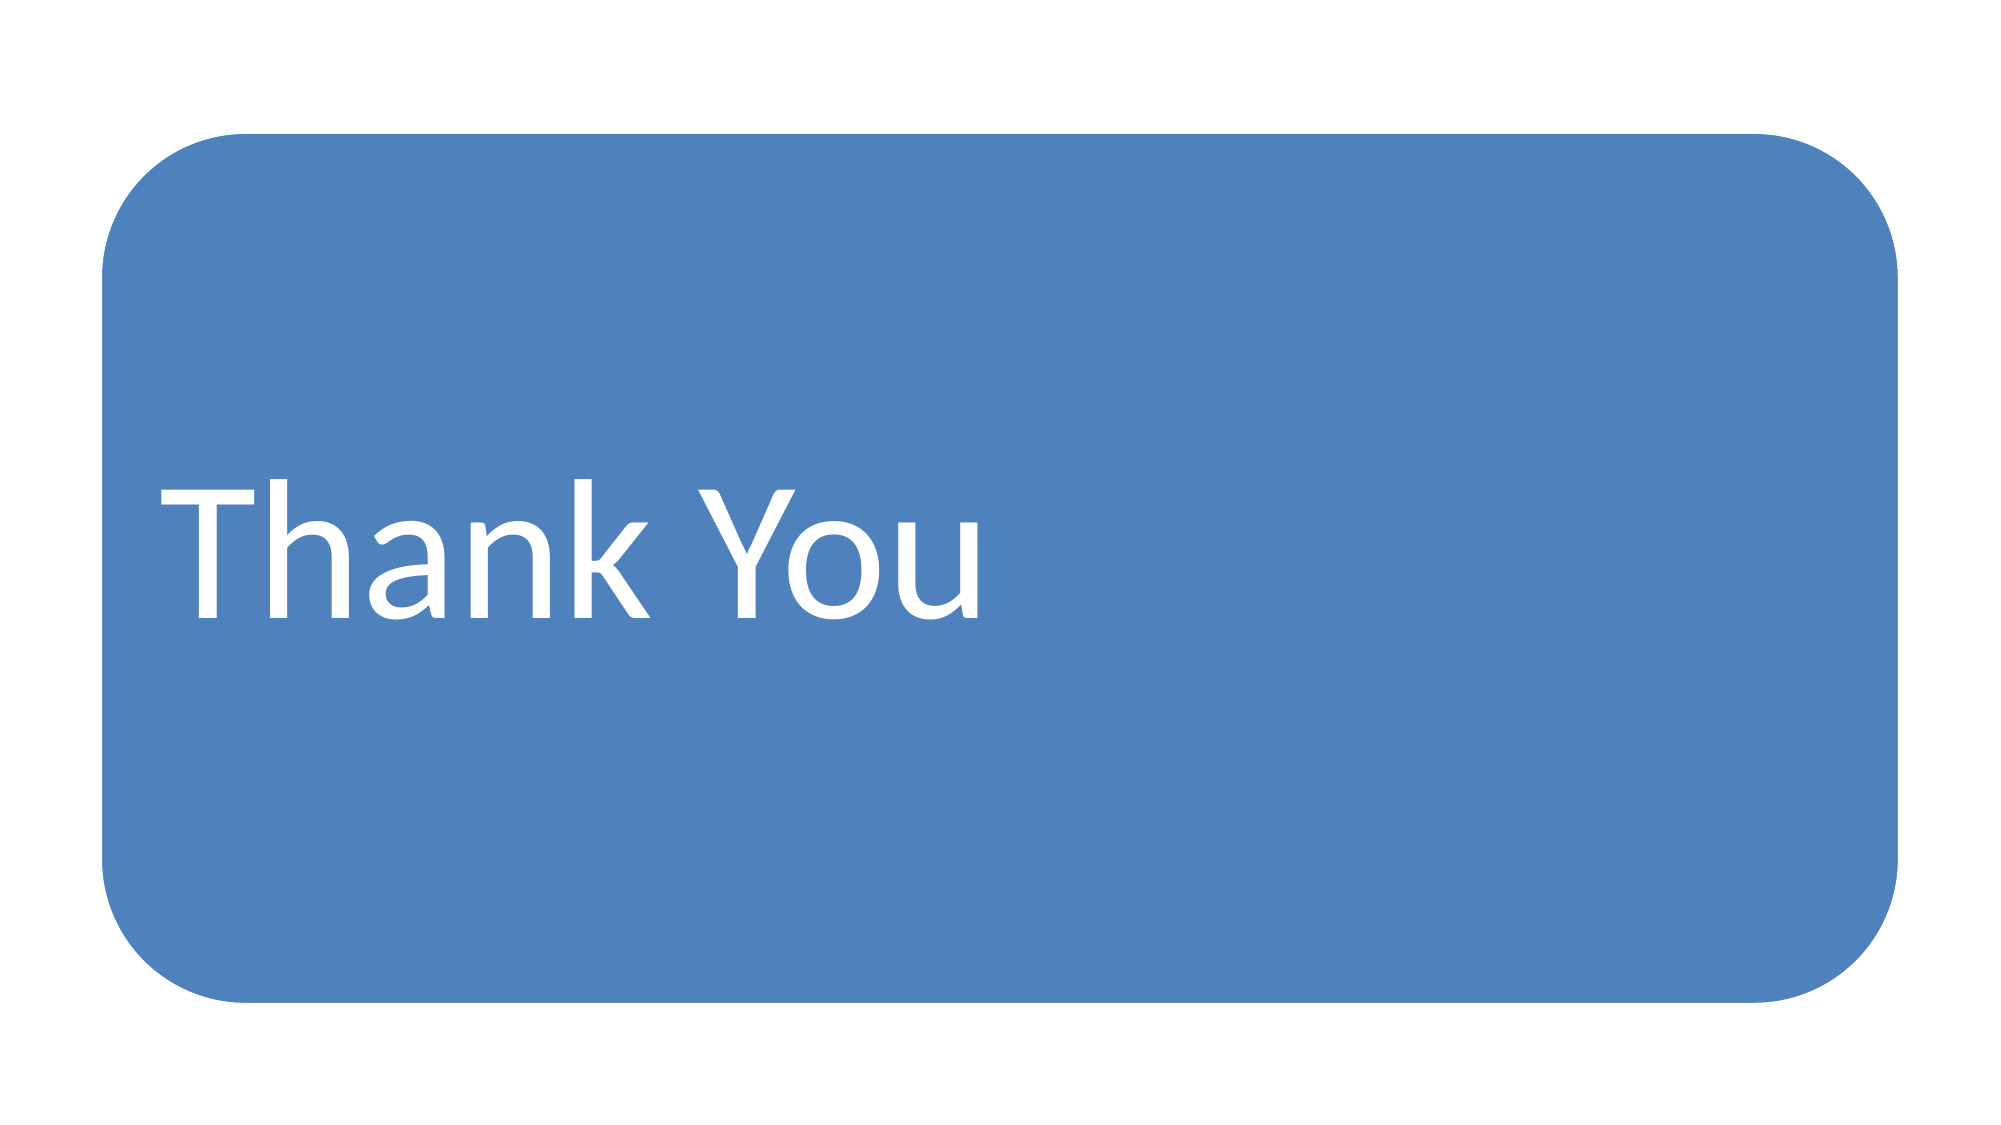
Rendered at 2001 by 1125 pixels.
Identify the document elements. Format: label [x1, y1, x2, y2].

list [99, 131, 1901, 1006]
